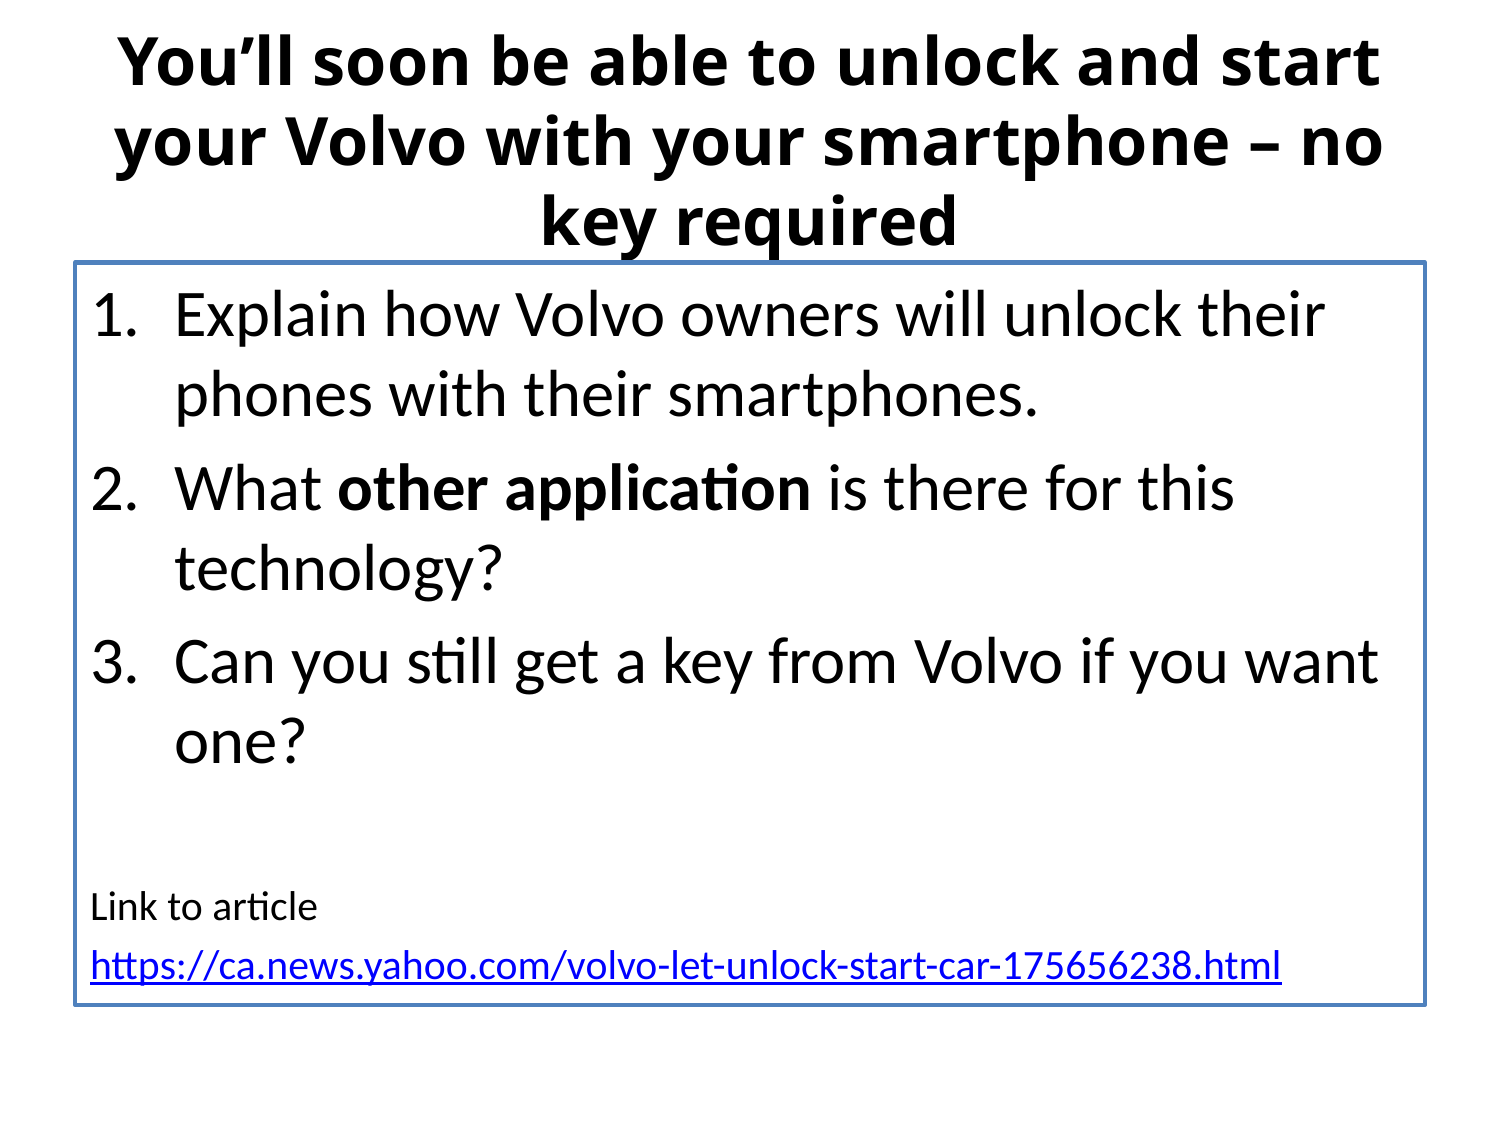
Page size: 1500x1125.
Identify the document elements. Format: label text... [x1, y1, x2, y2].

title You’ll soon be able to unlock and start your Volvo with your smartphone – no key required [75, 45, 1425, 233]
list Explain how Volvo owners will unlock their phones with their smartphones. What other application is there for this technology? Can you still get a key from Volvo if you want one? Link to article https://ca.news.yahoo.com/volvo-let-unlock-start-car-175656238.html [73, 260, 1427, 1007]
